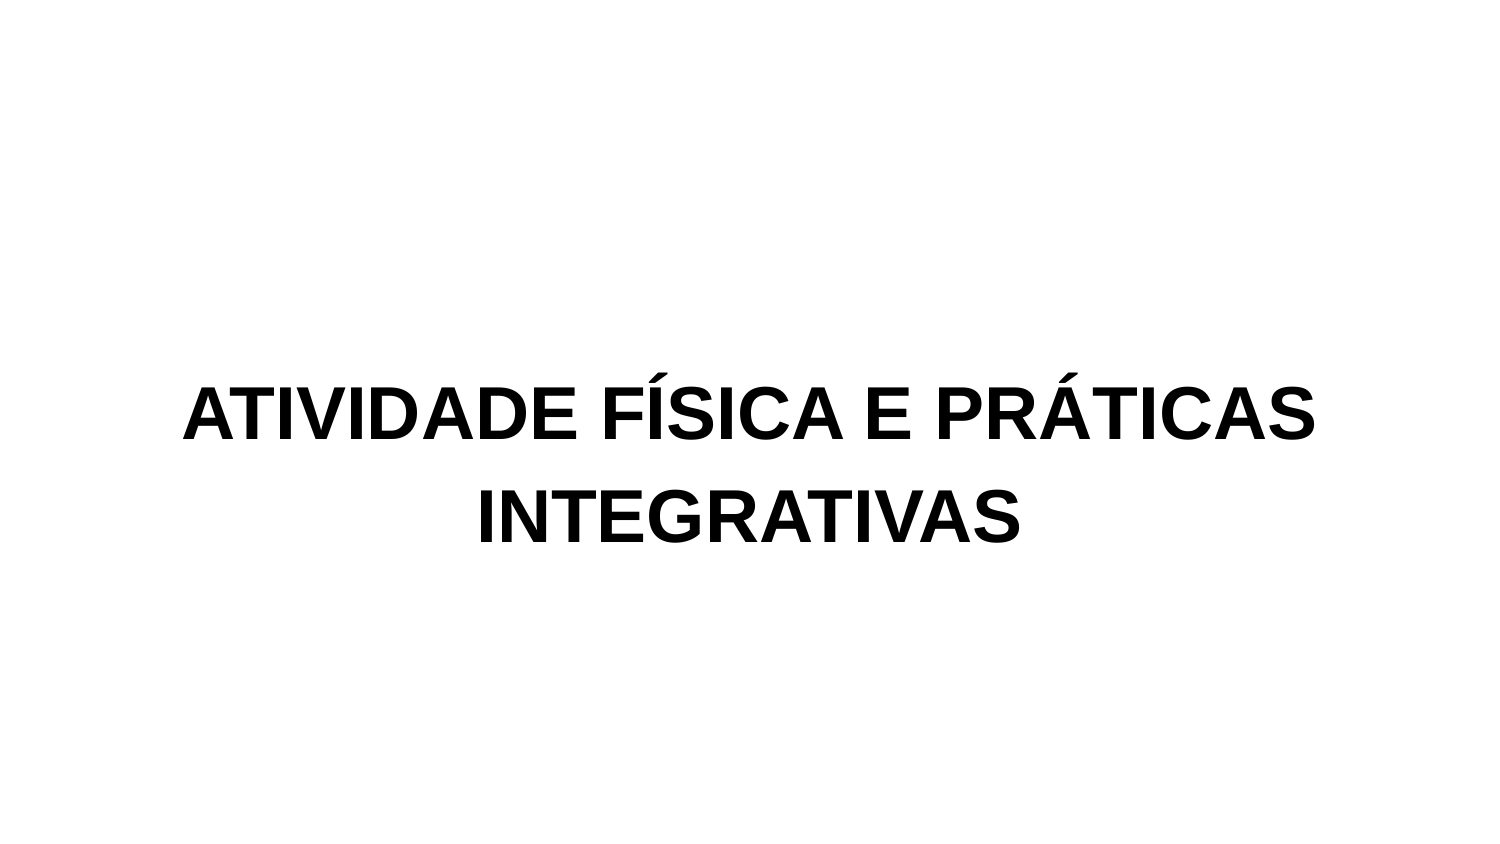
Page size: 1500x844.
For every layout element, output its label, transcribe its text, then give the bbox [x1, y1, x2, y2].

list ATIVIDADE FÍSICA E PRÁTICAS INTEGRATIVAS [51, 189, 1449, 750]
